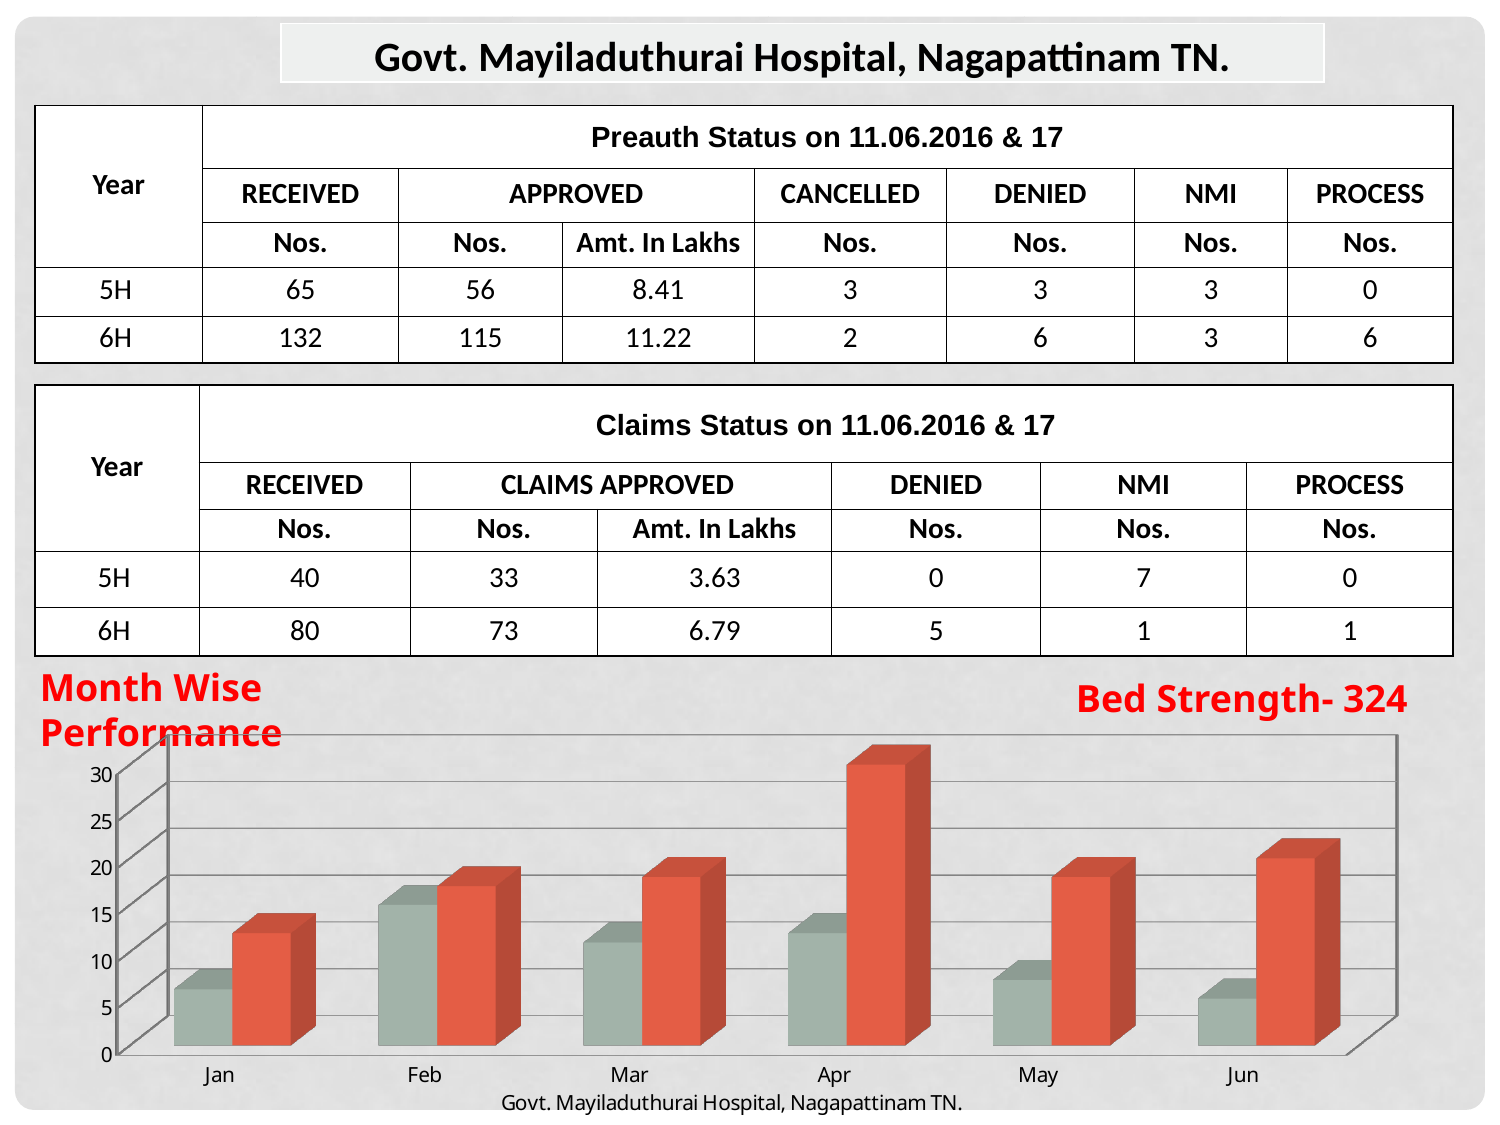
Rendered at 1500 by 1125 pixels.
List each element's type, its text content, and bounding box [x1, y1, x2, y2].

table_cell 3 [1135, 317, 1287, 362]
table_cell NMI [1135, 169, 1287, 222]
table_cell Nos. [1247, 510, 1452, 551]
table_cell 0 [1288, 268, 1452, 316]
table_cell PROCESS [1288, 169, 1452, 222]
table_cell APPROVED [399, 169, 754, 222]
table_cell 0 [1247, 552, 1452, 607]
table_cell DENIED [832, 463, 1040, 509]
table_cell 5H [36, 268, 202, 316]
table_header Preauth Status on 11.06.2016 & 17 [203, 106, 1452, 168]
table_cell Nos. [755, 223, 946, 267]
table_cell 5 [832, 608, 1040, 655]
table_header Claims Status on 11.06.2016 & 17 [200, 386, 1452, 462]
table_cell Nos. [200, 510, 410, 551]
table_cell RECEIVED [203, 169, 398, 222]
table_cell Nos. [411, 510, 597, 551]
table_cell CANCELLED [755, 169, 946, 222]
table_cell 2 [755, 317, 946, 362]
table_cell 1 [1041, 608, 1246, 655]
table_cell 33 [411, 552, 597, 607]
table_cell Nos. [947, 223, 1134, 267]
text_box Month Wise Performance [24, 656, 525, 761]
table_cell DENIED [947, 169, 1134, 222]
text_box Bed Strength- 324 [1061, 667, 1423, 726]
table_header Year [36, 386, 199, 551]
table_cell NMI [1041, 463, 1246, 509]
chart [34, 726, 1454, 1125]
table_cell 11.22 [563, 317, 754, 362]
table_cell 6H [36, 608, 199, 655]
table_cell Nos. [1135, 223, 1287, 267]
table_cell 73 [411, 608, 597, 655]
table_cell 132 [203, 317, 398, 362]
table_cell 80 [200, 608, 410, 655]
table_cell 1 [1247, 608, 1452, 655]
table_cell Amt. In Lakhs [598, 510, 831, 551]
table_cell 6 [947, 317, 1134, 362]
table_header Year [36, 106, 202, 267]
table_cell CLAIMS APPROVED [411, 463, 831, 509]
table_cell 7 [1041, 552, 1246, 607]
table_cell Nos. [832, 510, 1040, 551]
table_cell RECEIVED [200, 463, 410, 509]
table_cell Nos. [1288, 223, 1452, 267]
table_cell 0 [832, 552, 1040, 607]
table_cell PROCESS [1247, 463, 1452, 509]
table_cell 115 [399, 317, 562, 362]
table_cell 3.63 [598, 552, 831, 607]
table_cell 65 [203, 268, 398, 316]
table_cell 3 [755, 268, 946, 316]
table_cell Nos. [1041, 510, 1246, 551]
table_cell Nos. [203, 223, 398, 267]
table_cell 6.79 [598, 608, 831, 655]
table_cell 56 [399, 268, 562, 316]
table_cell 3 [1135, 268, 1287, 316]
table_cell 40 [200, 552, 410, 607]
table_cell 8.41 [563, 268, 754, 316]
table_cell Amt. In Lakhs [563, 223, 754, 267]
table_cell 5H [36, 552, 199, 607]
table_header Govt. Mayiladuthurai Hospital, Nagapattinam TN. [282, 24, 1323, 81]
table_cell 6 [1288, 317, 1452, 362]
table_cell 6H [36, 317, 202, 362]
table_cell Nos. [399, 223, 562, 267]
table_cell 3 [947, 268, 1134, 316]
